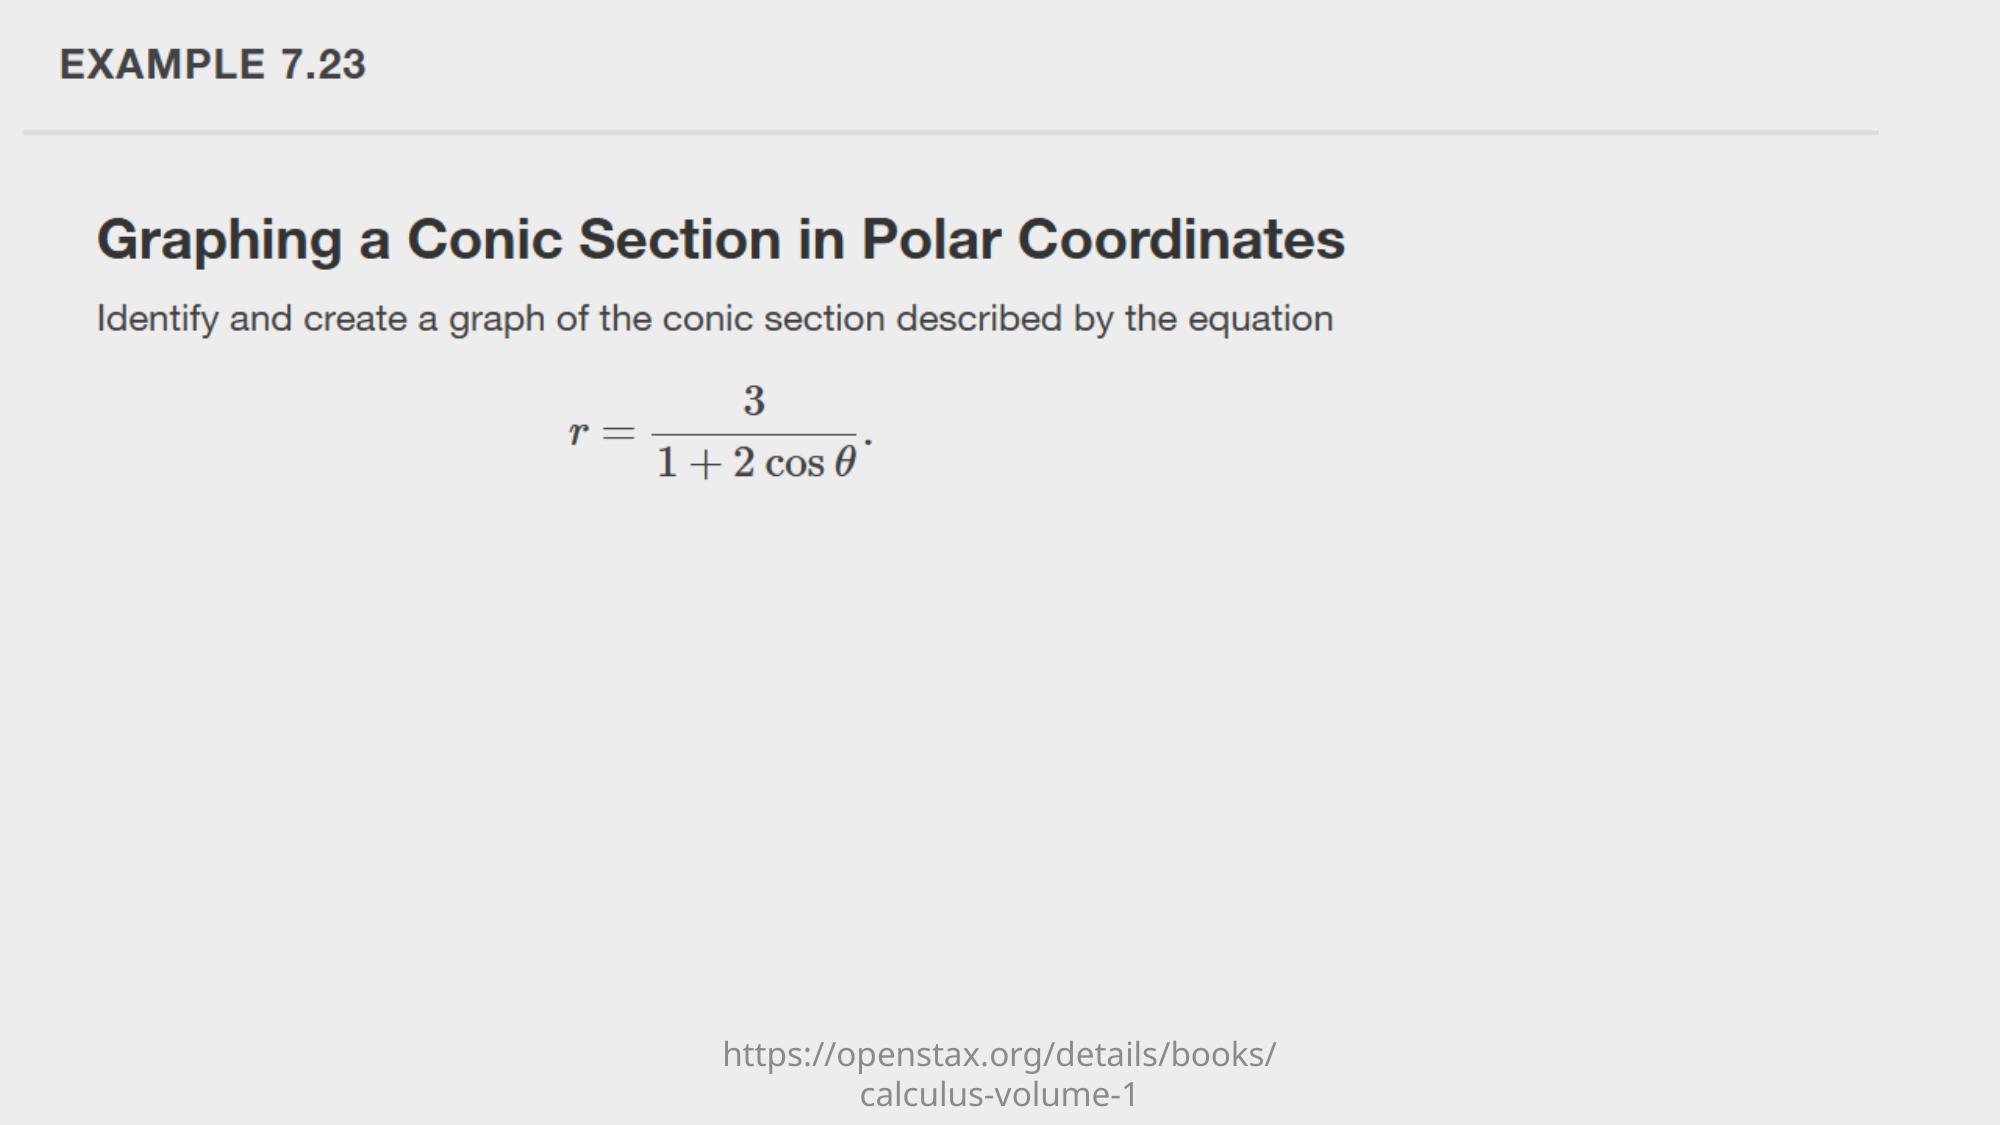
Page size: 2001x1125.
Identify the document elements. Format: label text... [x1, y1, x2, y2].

footer https://openstax.org/details/books/calculus-volume-1 [662, 1042, 1338, 1103]
picture [0, 0, 1893, 511]
